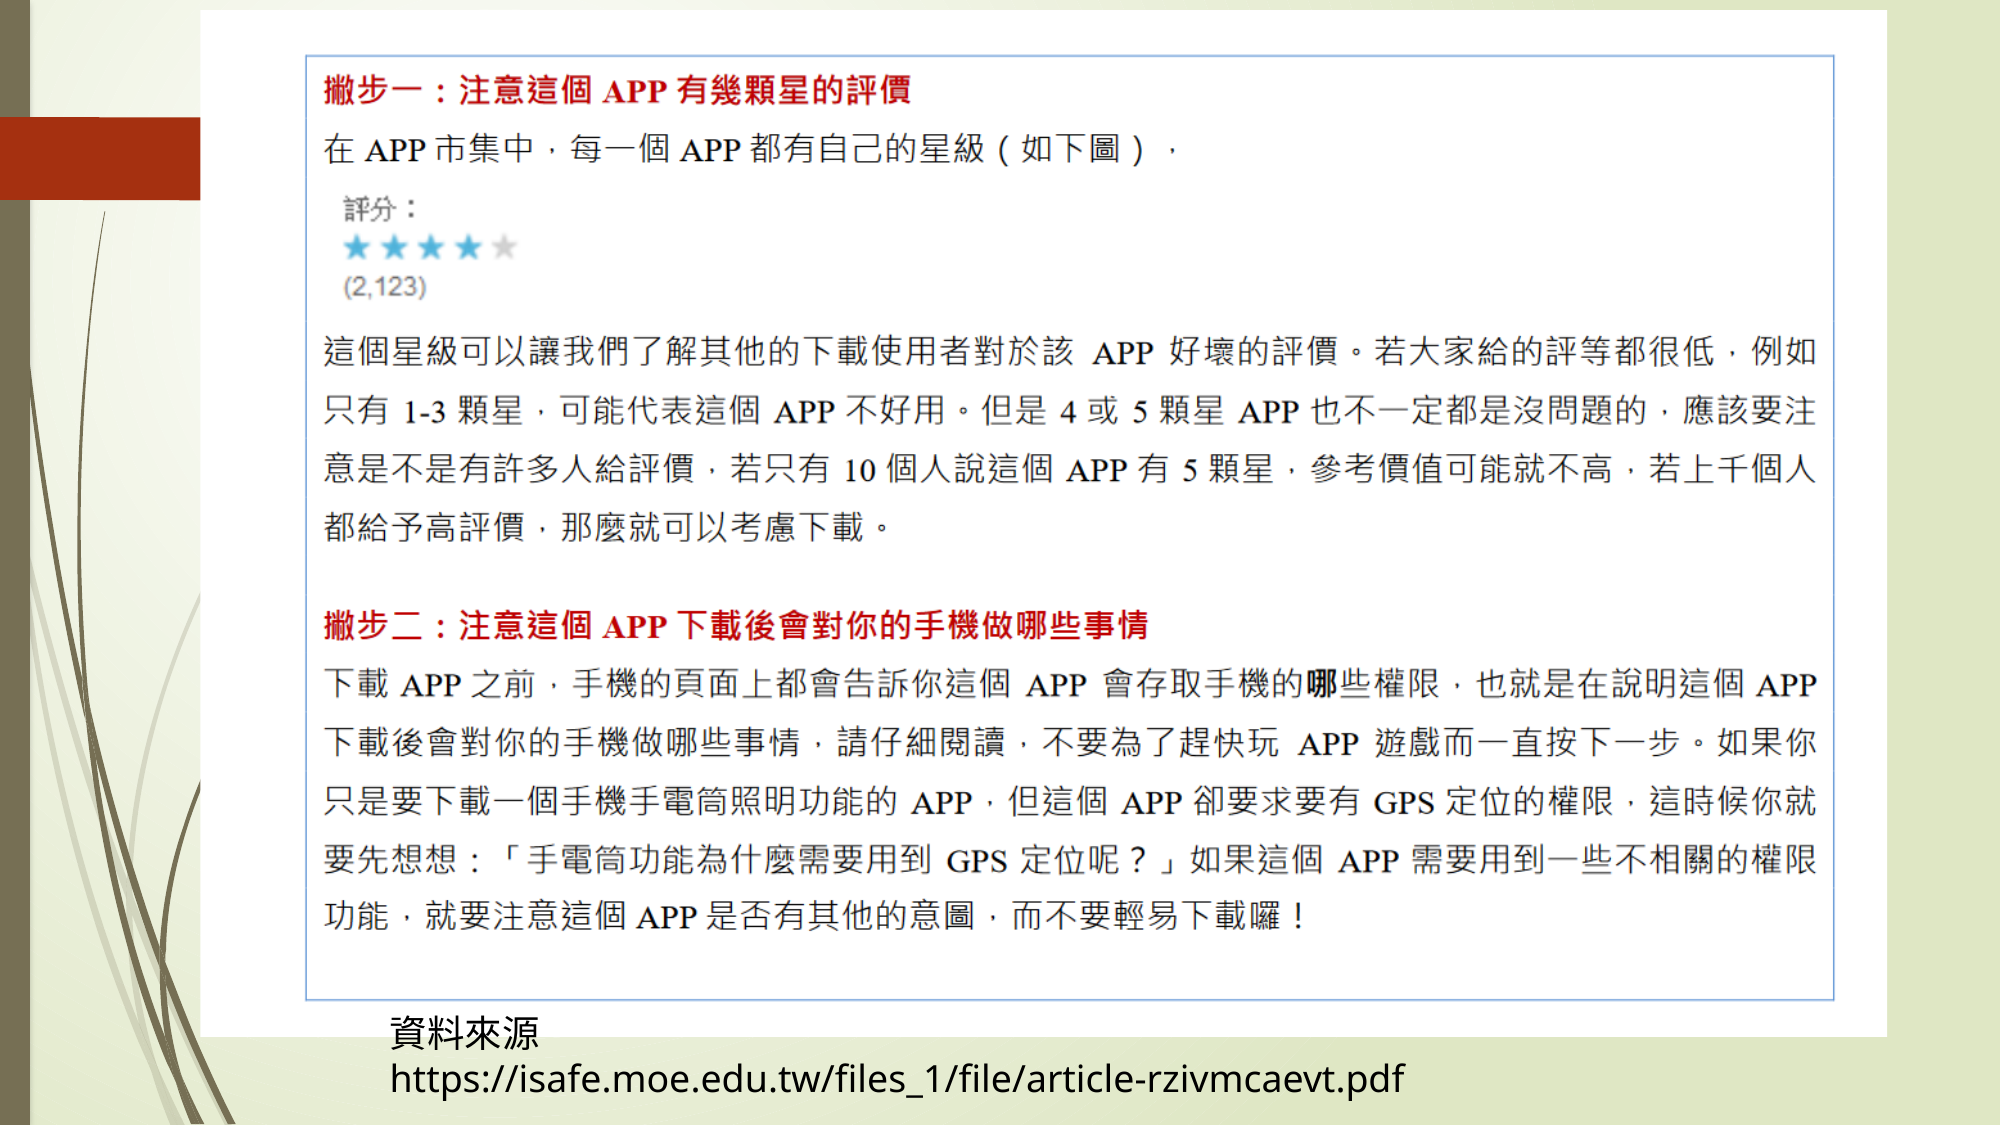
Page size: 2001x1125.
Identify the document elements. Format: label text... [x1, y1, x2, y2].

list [199, 10, 1888, 1037]
text_box 資料來源 https://isafe.moe.edu.tw/files_1/file/article-rzivmcaevt.pdf [374, 1043, 1888, 1108]
